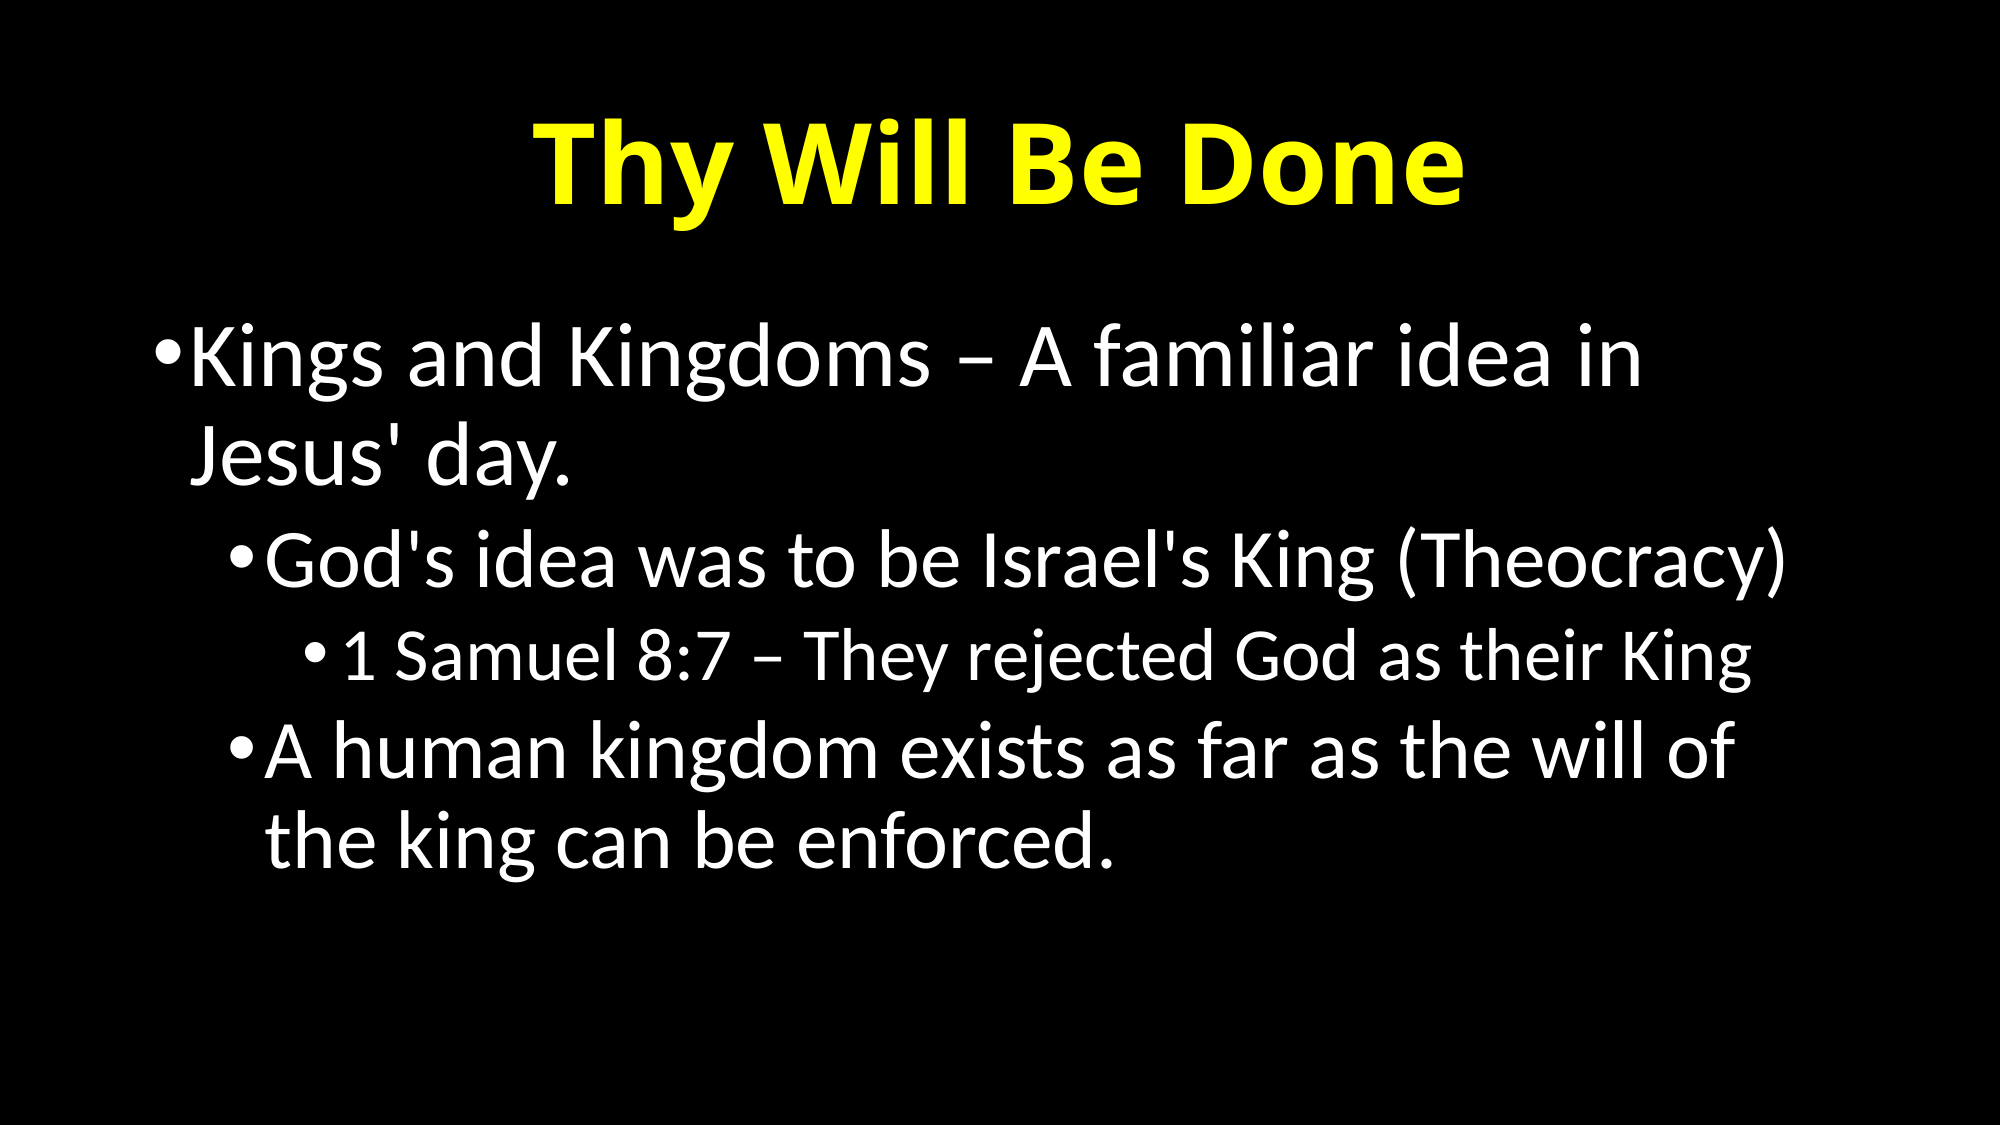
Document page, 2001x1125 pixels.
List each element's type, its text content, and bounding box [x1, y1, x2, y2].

title Thy Will Be Done [137, 59, 1863, 278]
list Kings and Kingdoms – A familiar idea in Jesus' day. God's idea was to be Israel's King (Theocracy) 1 Samuel 8:7 – They rejected God as their King A human kingdom exists as far as the will of the king can be enforced. [137, 299, 1863, 1014]
